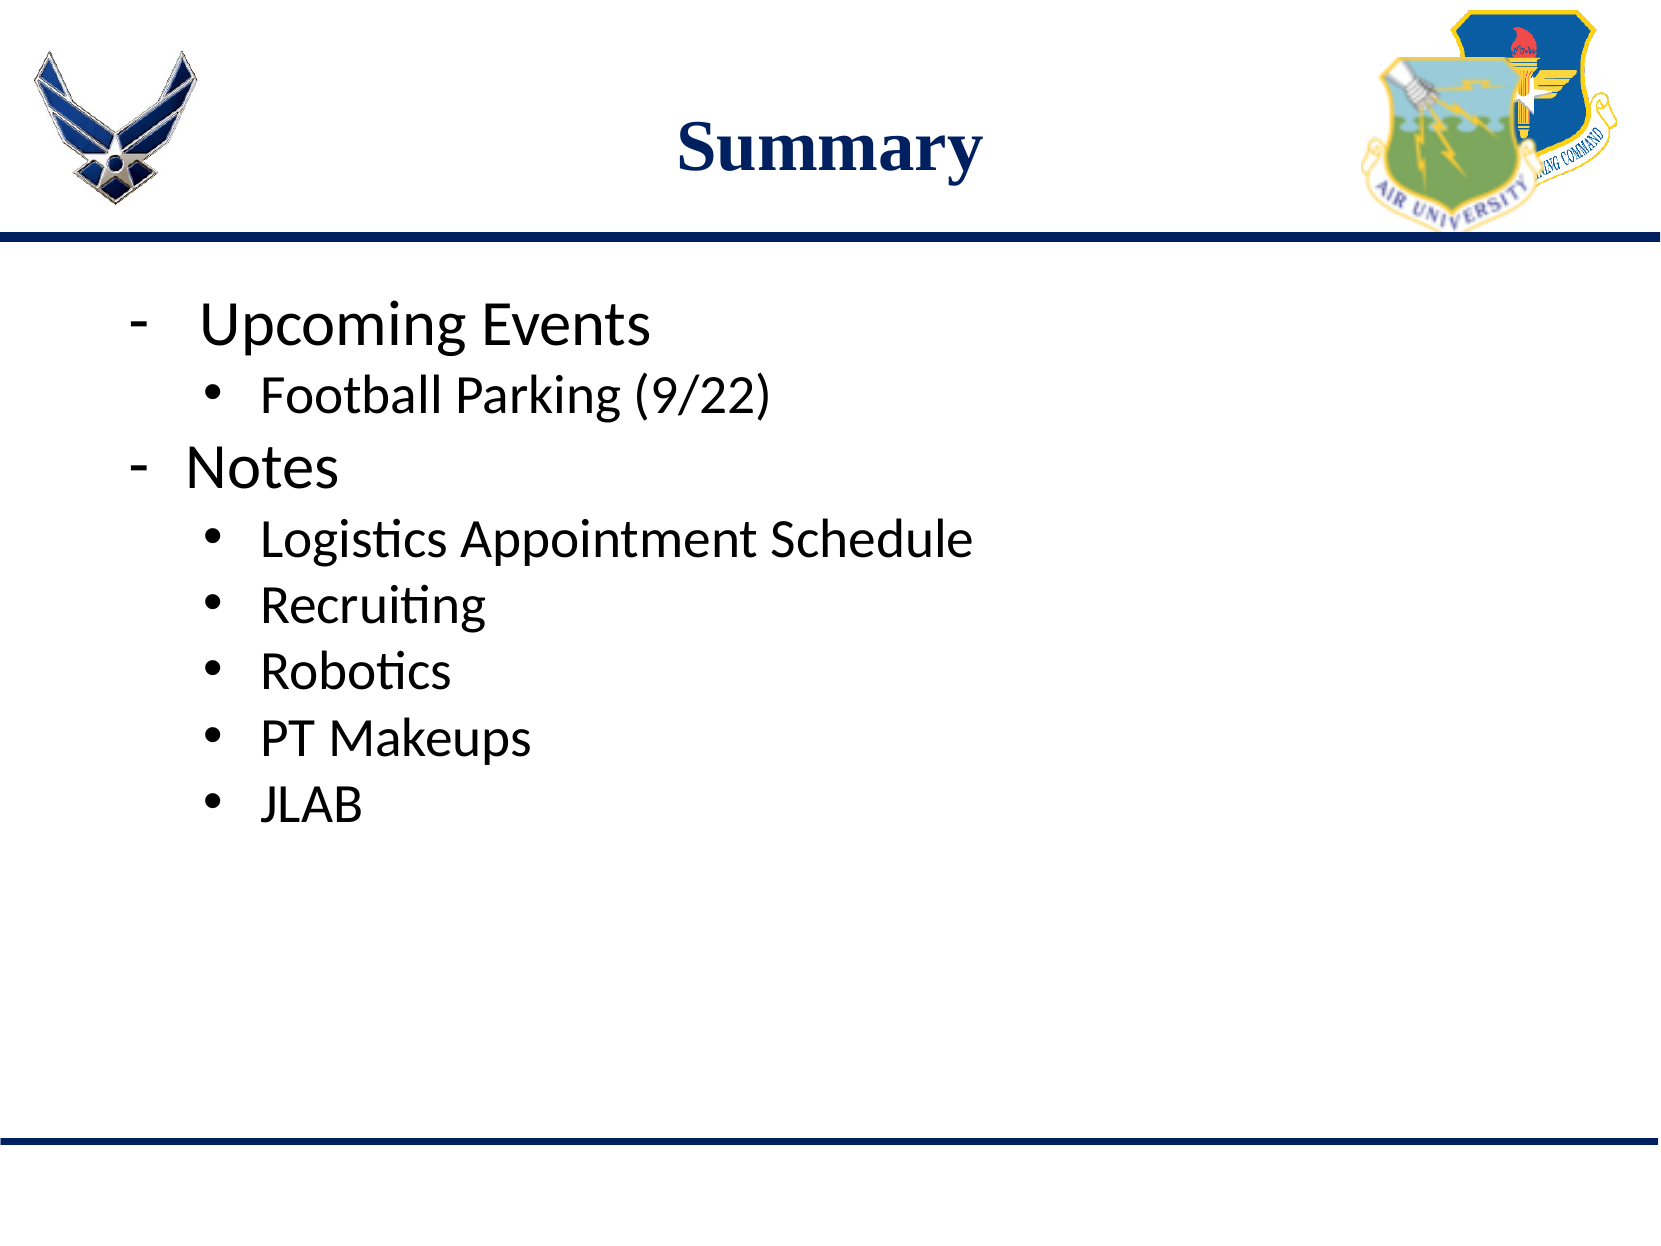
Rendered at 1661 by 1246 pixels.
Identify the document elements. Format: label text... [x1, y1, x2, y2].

picture [1361, 10, 1617, 195]
title Summary [114, 61, 1547, 232]
picture [29, 49, 200, 207]
list Upcoming Events Football Parking (9/22) Notes Logistics Appointment Schedule Recruiting Robotics PT Makeups JLAB [95, 273, 1528, 1122]
picture [0, 1138, 1661, 1145]
